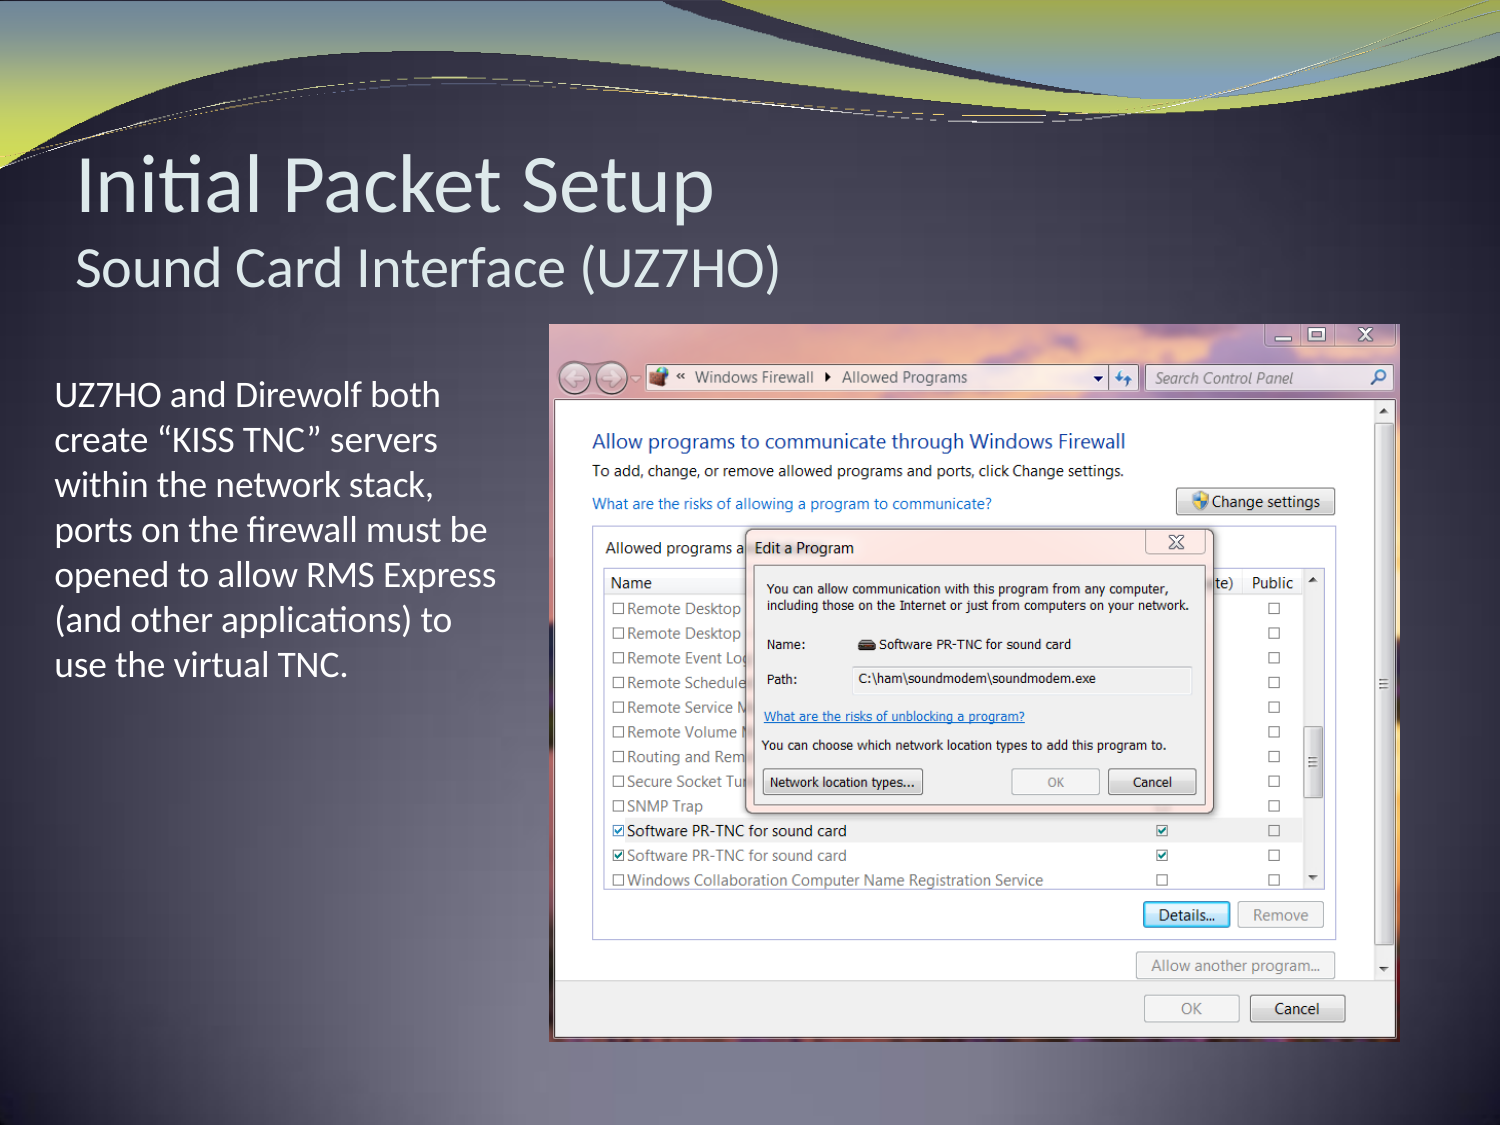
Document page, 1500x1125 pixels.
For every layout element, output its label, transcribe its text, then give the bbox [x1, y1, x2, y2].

title Initial Packet Setup Sound Card Interface (UZ7HO) [72, 106, 1428, 318]
text_box UZ7HO and Direwolf both create “KISS TNC” servers within the network stack, ports on the firewall must be opened to allow RMS Express (and other applications) to use the virtual TNC. [37, 362, 525, 693]
picture [0, 0, 1500, 1125]
